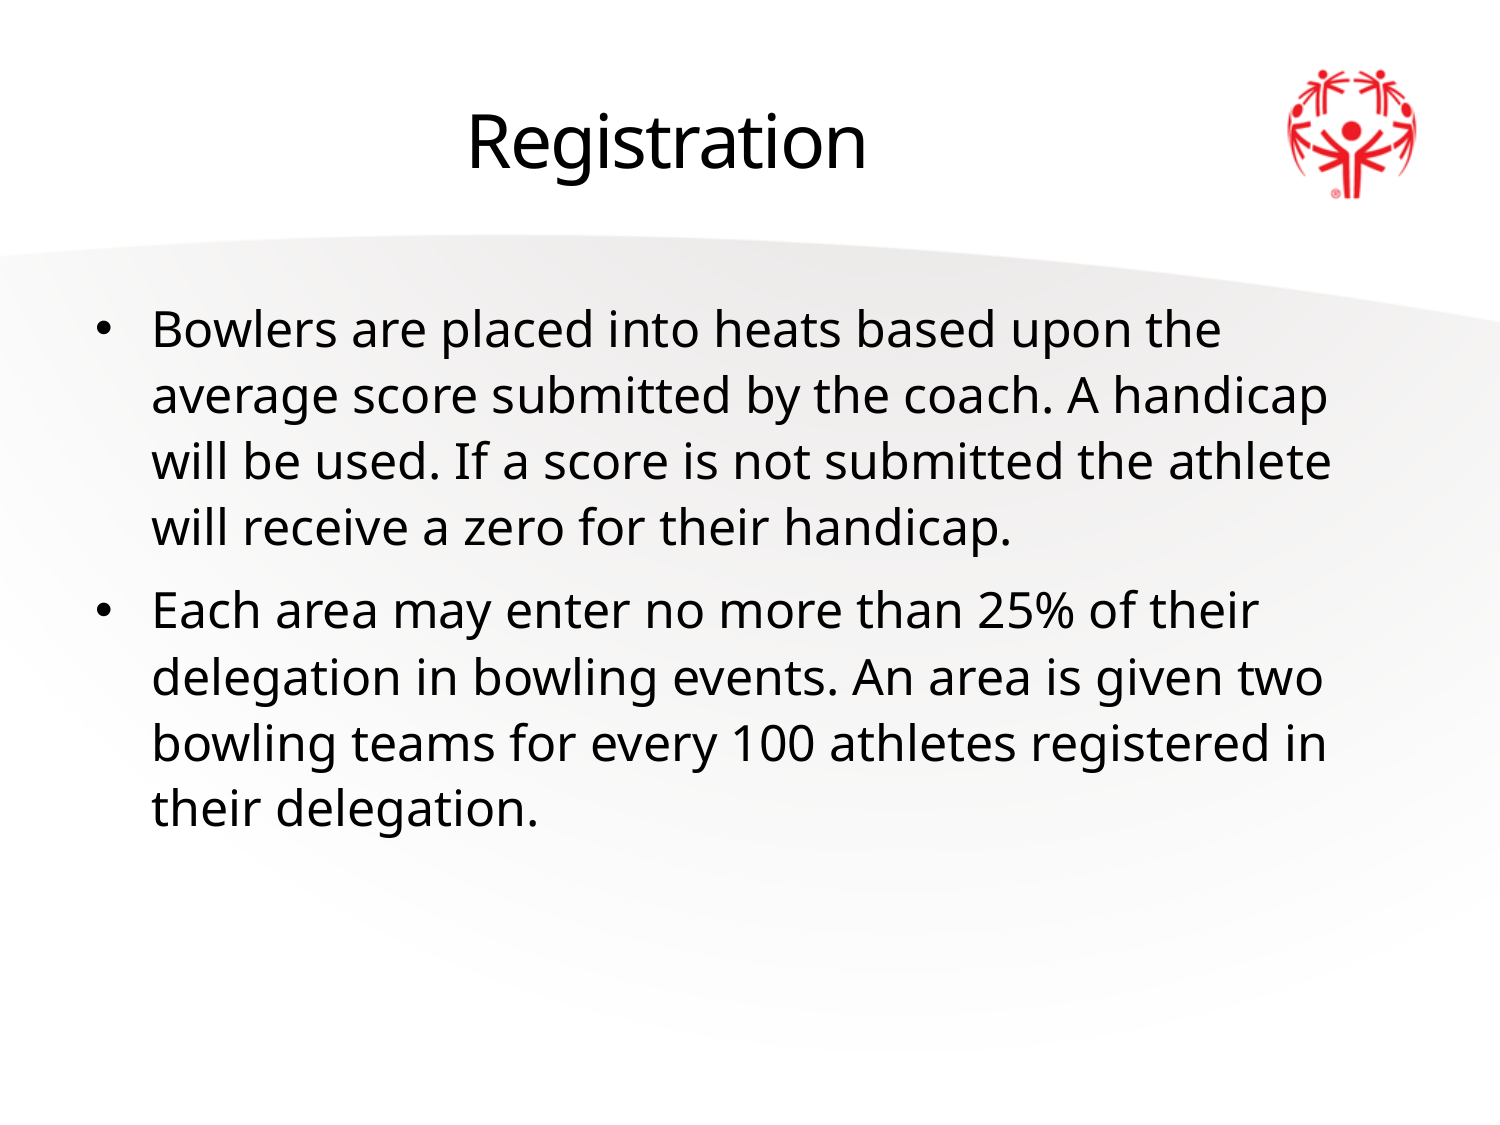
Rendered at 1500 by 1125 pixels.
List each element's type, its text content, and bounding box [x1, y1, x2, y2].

title Registration [89, 60, 1247, 232]
picture [0, 0, 1500, 1125]
list Bowlers are placed into heats based upon the average score submitted by the coach. A handicap will be used. If a score is not submitted the athlete will receive a zero for their handicap. Each area may enter no more than 25% of their delegation in bowling events. An area is given two bowling teams for every 100 athletes registered in their delegation. [89, 285, 1388, 1018]
